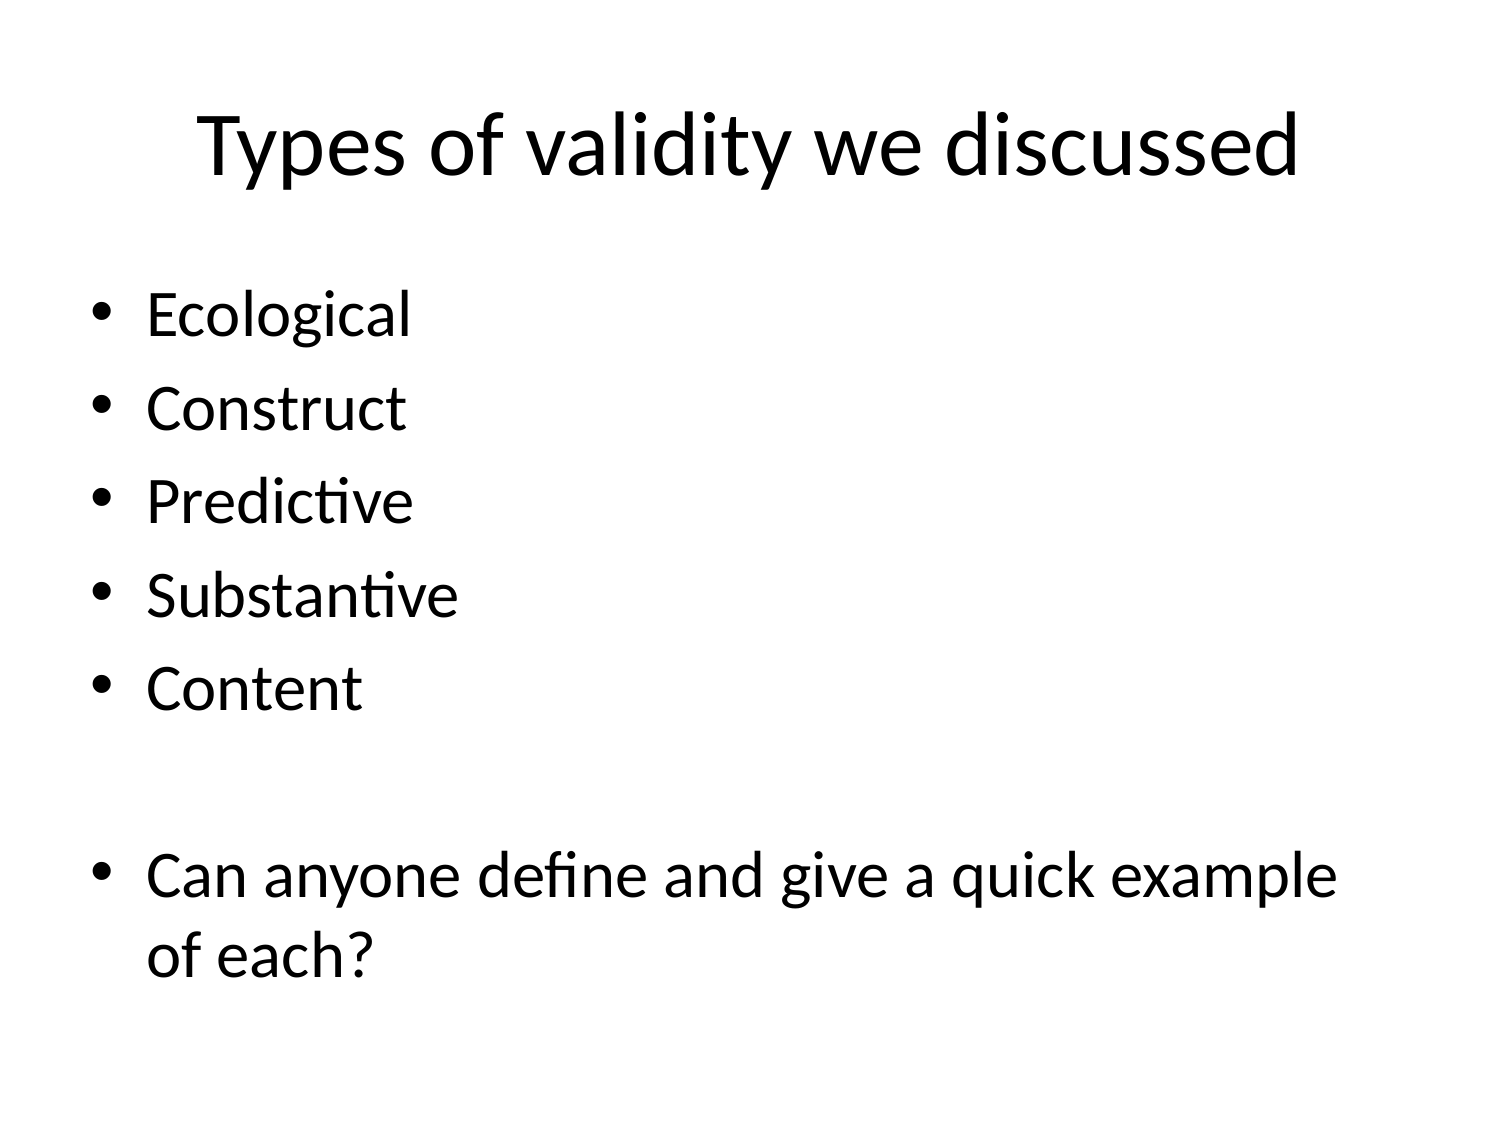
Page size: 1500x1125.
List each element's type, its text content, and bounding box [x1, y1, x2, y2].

list Ecological Construct Predictive Substantive Content Can anyone define and give a quick example of each? [75, 262, 1425, 1005]
title Types of validity we discussed [75, 45, 1425, 233]
